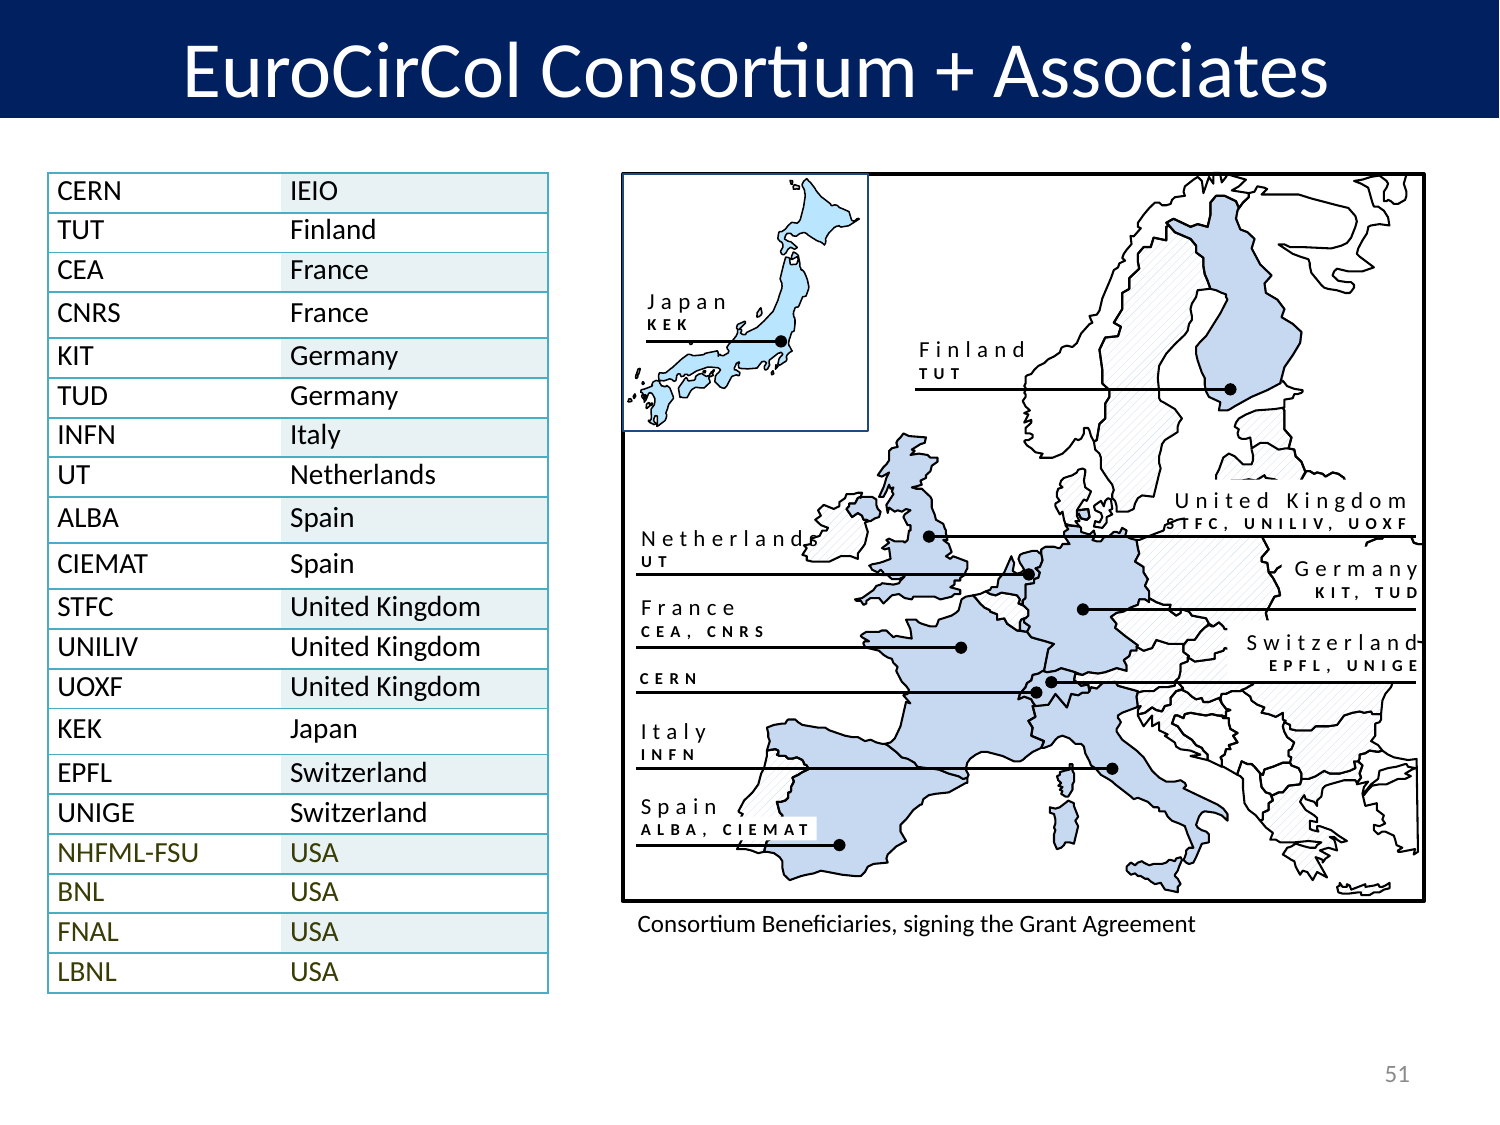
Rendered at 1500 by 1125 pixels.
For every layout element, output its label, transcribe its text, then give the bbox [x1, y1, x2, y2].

table_cell UNILIV [49, 630, 281, 668]
table_cell CIEMAT [49, 544, 281, 588]
table_cell Spain [281, 498, 547, 542]
table_cell USA [281, 914, 547, 952]
table_cell United Kingdom [281, 590, 547, 628]
table_cell USA [281, 954, 547, 992]
table_cell INFN [49, 419, 281, 456]
table_cell Spain [281, 544, 547, 588]
table_cell France [281, 293, 547, 337]
title EuroCirCol Consortium + Associates [36, 9, 1477, 121]
table_cell STFC [49, 590, 281, 628]
table_cell NHFML-FSU [49, 835, 281, 873]
table_cell UT [49, 458, 281, 496]
table_header CERN [49, 174, 281, 212]
table_cell Italy [281, 419, 547, 456]
table_cell TUT [49, 214, 281, 252]
table_cell United Kingdom [281, 630, 547, 668]
table_header IEIO [281, 174, 547, 212]
table_cell CNRS [49, 293, 281, 337]
table_cell LBNL [49, 954, 281, 992]
table_cell USA [281, 835, 547, 873]
table_cell CEA [49, 253, 281, 291]
text_box Consortium Beneficiaries, signing the Grant Agreement [623, 909, 1425, 945]
table_cell Finland [281, 214, 547, 252]
table_cell UNIGE [49, 795, 281, 833]
table_cell Germany [281, 379, 547, 417]
table_cell Netherlands [281, 458, 547, 496]
table_cell Switzerland [281, 755, 547, 793]
table_cell Switzerland [281, 795, 547, 833]
table_cell Germany [281, 339, 547, 377]
table_cell KIT [49, 339, 281, 377]
slide_number 51 [1342, 1042, 1425, 1103]
table_cell KEK [49, 709, 281, 754]
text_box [622, 172, 1431, 902]
table_cell United Kingdom [281, 670, 547, 708]
table_cell Japan [281, 709, 547, 754]
table_cell USA [281, 875, 547, 912]
table_cell ALBA [49, 498, 281, 542]
table_cell TUD [49, 379, 281, 417]
table_cell France [281, 253, 547, 291]
table_cell BNL [49, 875, 281, 912]
table_cell EPFL [49, 755, 281, 793]
table_cell FNAL [49, 914, 281, 952]
table_cell UOXF [49, 670, 281, 708]
